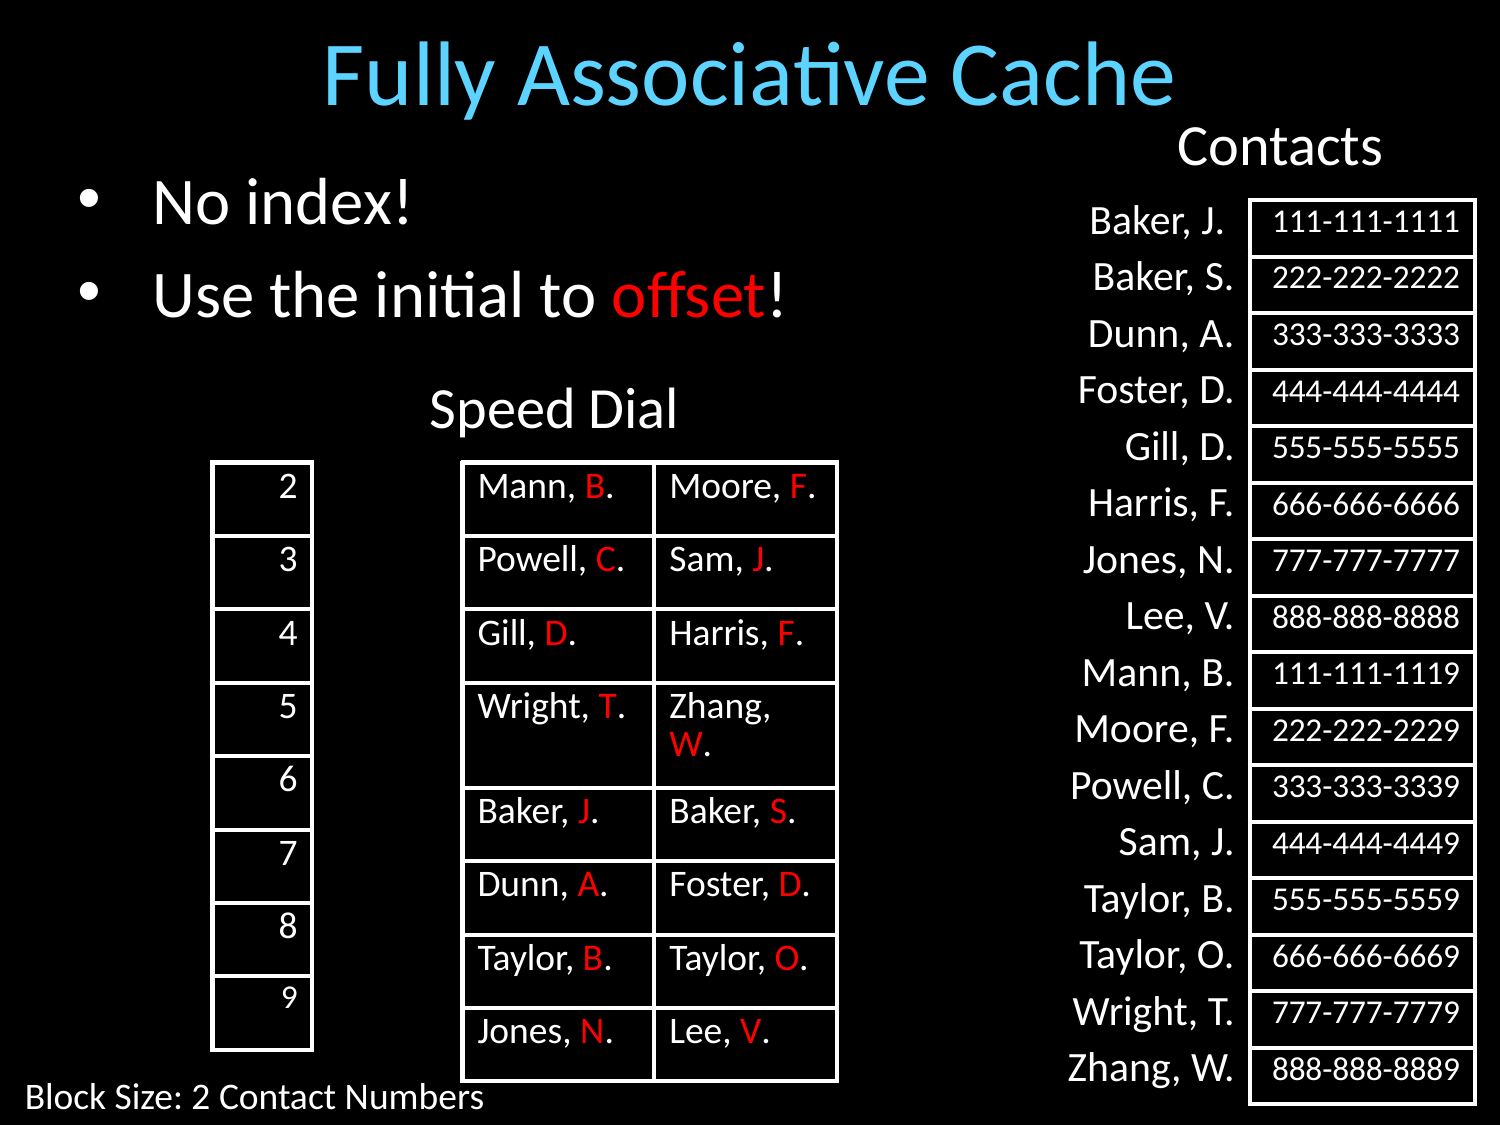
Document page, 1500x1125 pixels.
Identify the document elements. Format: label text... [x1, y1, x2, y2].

text_box Speed Dial [415, 375, 695, 448]
title Fully Associative Cache [37, 24, 1463, 113]
table_cell 888-888-8888 [1252, 598, 1473, 650]
table_cell 6 [215, 758, 310, 828]
table_cell Harris, F. [656, 611, 835, 681]
table_cell Taylor, B. [465, 905, 652, 974]
table_cell 7 [215, 832, 310, 901]
text_box No index! Use the initial to offset! [62, 149, 1100, 375]
table_cell Dunn, A. [465, 832, 652, 901]
table_cell 777-777-7777 [1252, 541, 1473, 594]
table_cell Jones, N. [1013, 539, 1248, 596]
table_cell 444-444-4444 [1252, 372, 1473, 424]
table_cell Jones, N. [465, 978, 652, 1048]
text_box Contacts [1162, 99, 1399, 185]
table_cell 555-555-5559 [1252, 880, 1473, 933]
text_box Block Size: 2 Contact Numbers [10, 1064, 500, 1125]
table_cell Lee, V. [656, 978, 835, 1048]
table_cell 9 [215, 978, 310, 1048]
table_header Baker, J. [1013, 200, 1248, 257]
table_cell 333-333-3339 [1252, 767, 1473, 820]
table_cell 111-111-1119 [1252, 654, 1473, 707]
table_cell Harris, F. [1013, 483, 1248, 539]
table_cell Mann, B. [1013, 652, 1248, 709]
table_cell Zhang, W. [656, 685, 835, 754]
table_cell Moore, F. [1013, 709, 1248, 765]
table_cell Lee, V. [1013, 596, 1248, 652]
table_cell Baker, J. [465, 758, 652, 828]
table_header Mann, B. [465, 465, 652, 534]
table_cell 4 [215, 611, 310, 681]
table_cell Taylor, O. [1013, 935, 1248, 991]
table_cell Dunn, A. [1013, 313, 1248, 370]
table_header 2 [215, 465, 310, 534]
table_header 111-111-1111 [1252, 202, 1473, 255]
table_cell 666-666-6669 [1252, 937, 1473, 989]
table_cell Taylor, O. [656, 905, 835, 974]
table_cell 3 [215, 538, 310, 607]
table_cell 8 [215, 905, 310, 974]
table_cell Gill, D. [1013, 426, 1248, 483]
table_cell Baker, S. [656, 758, 835, 828]
table_cell Sam, J. [1013, 822, 1248, 878]
table_cell 777-777-7779 [1252, 993, 1473, 1046]
table_cell Gill, D. [465, 611, 652, 681]
table_cell 888-888-8889 [1252, 1050, 1473, 1102]
table_cell Foster, D. [656, 832, 835, 901]
table_cell 222-222-2222 [1252, 259, 1473, 311]
table_cell 5 [215, 685, 310, 754]
table_cell 555-555-5555 [1252, 428, 1473, 481]
table_cell Zhang, W. [1013, 1048, 1248, 1104]
table_cell Wright, T. [465, 685, 652, 754]
table_cell Taylor, B. [1013, 878, 1248, 935]
table_header Moore, F. [656, 465, 835, 534]
table_cell Sam, J. [656, 538, 835, 607]
table_cell 444-444-4449 [1252, 824, 1473, 876]
table_cell 666-666-6666 [1252, 485, 1473, 537]
table_cell 333-333-3333 [1252, 315, 1473, 368]
table_cell Powell, C. [1013, 765, 1248, 822]
table_cell Powell, C. [465, 538, 652, 607]
table_cell 222-222-2229 [1252, 711, 1473, 763]
table_cell Foster, D. [1013, 370, 1248, 426]
table_cell Wright, T. [1013, 991, 1248, 1048]
table_cell Baker, S. [1013, 257, 1248, 313]
